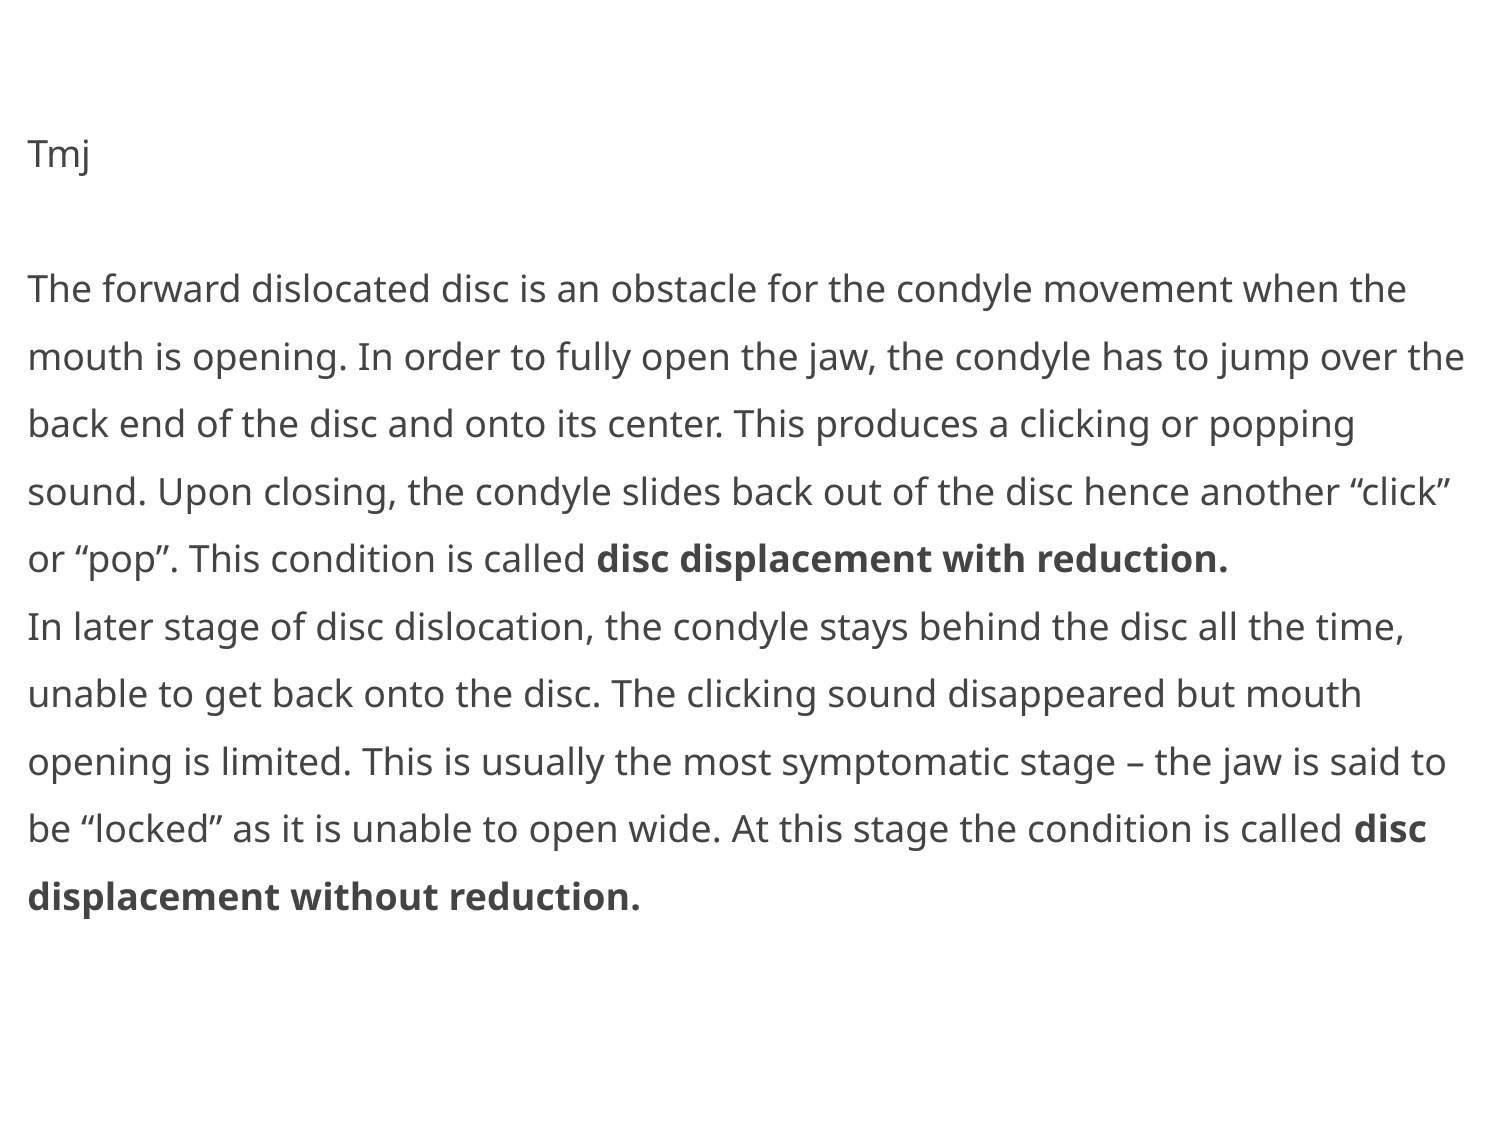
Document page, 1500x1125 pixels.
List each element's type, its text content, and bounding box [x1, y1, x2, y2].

text_box Tmj The forward dislocated disc is an obstacle for the condyle movement when the mouth is opening. In order to fully open the jaw, the condyle has to jump over the back end of the disc and onto its center. This produces a clicking or popping sound. Upon closing, the condyle slides back out of the disc hence another “click” or “pop”. This condition is called disc displacement with reduction. In later stage of disc dislocation, the condyle stays behind the disc all the time, unable to get back onto the disc. The clicking sound disappeared but mouth opening is limited. This is usually the most symptomatic stage – the jaw is said to be “locked” as it is unable to open wide. At this stage the condition is called disc displacement without reduction. [12, 100, 1488, 926]
